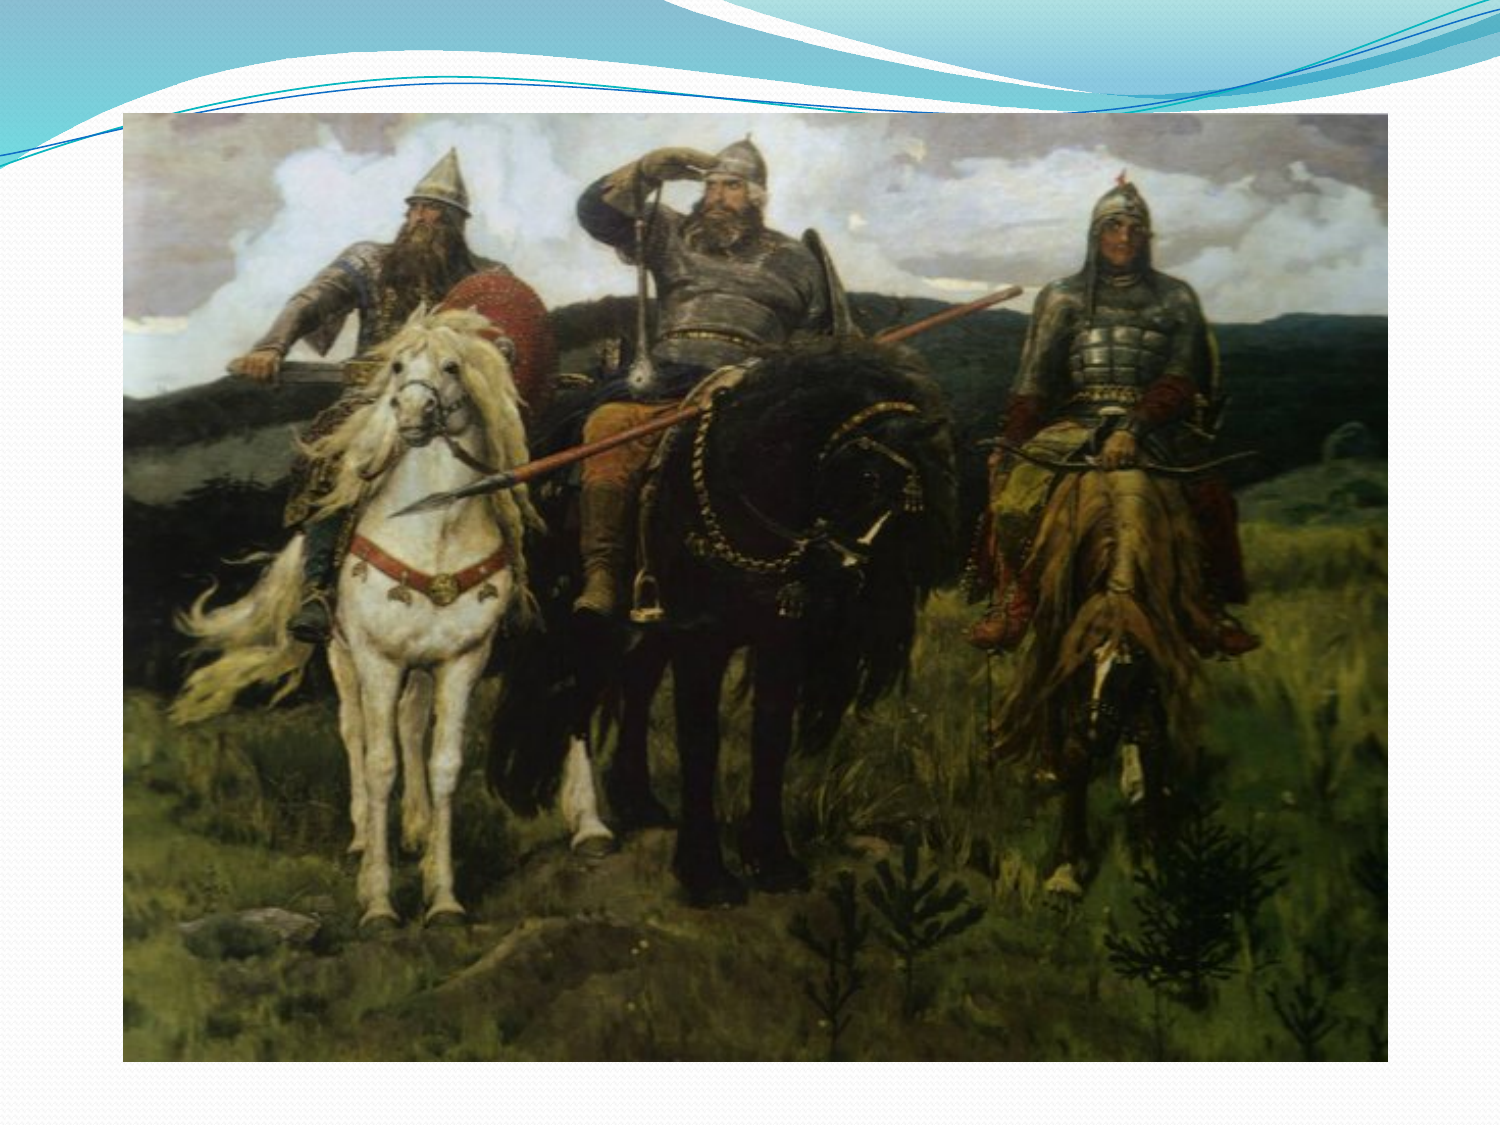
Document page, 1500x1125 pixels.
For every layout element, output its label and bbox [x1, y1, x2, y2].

picture [123, 113, 1389, 1062]
